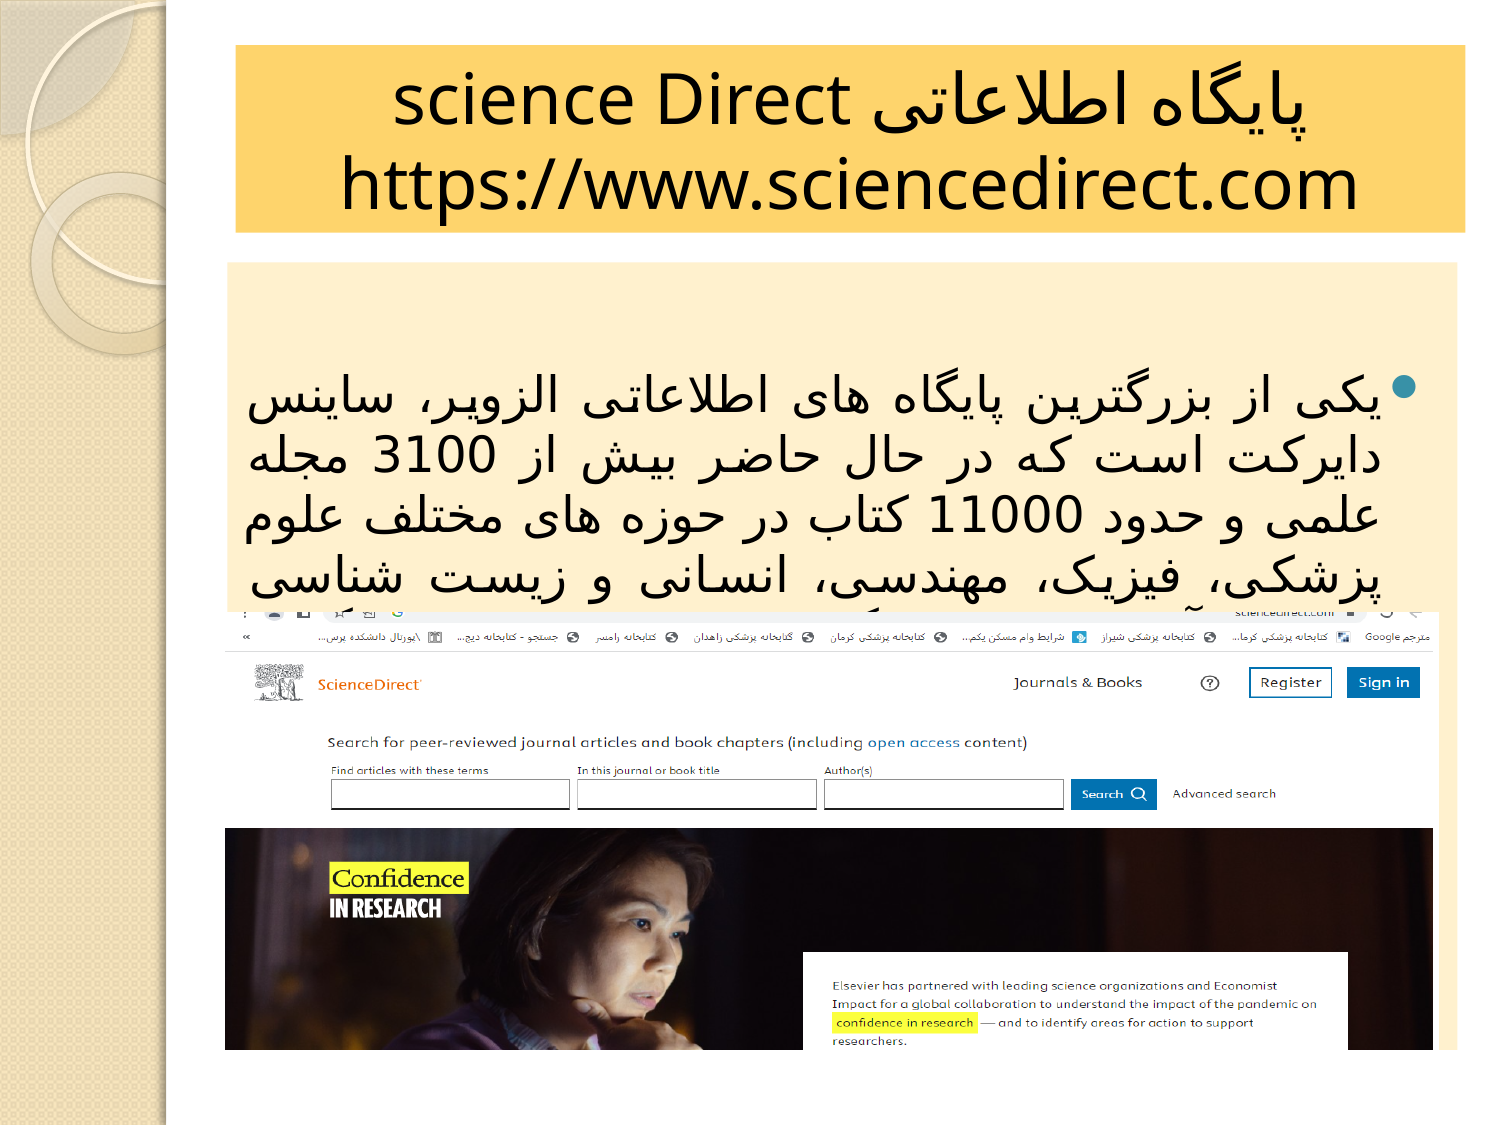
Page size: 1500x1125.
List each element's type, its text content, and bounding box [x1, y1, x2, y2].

list یکی از بزرگترین پایگاه های اطلاعاتی الزویر، ساینس دایرکت است که در حال حاضر بیش از 3100 مجله علمی و حدود 11000 کتاب در حوزه های مختلف علوم پزشکی، فیزیک، مهندسی، انسانی و زیست شناسی و ... در آن عرضه می گردد.برای ثبت نام روی گزینه Register کلیک کنید. [227, 262, 1458, 1050]
picture [225, 612, 1439, 1051]
title پایگاه اطلاعاتی science Direct https://www.sciencedirect.com [235, 45, 1466, 233]
